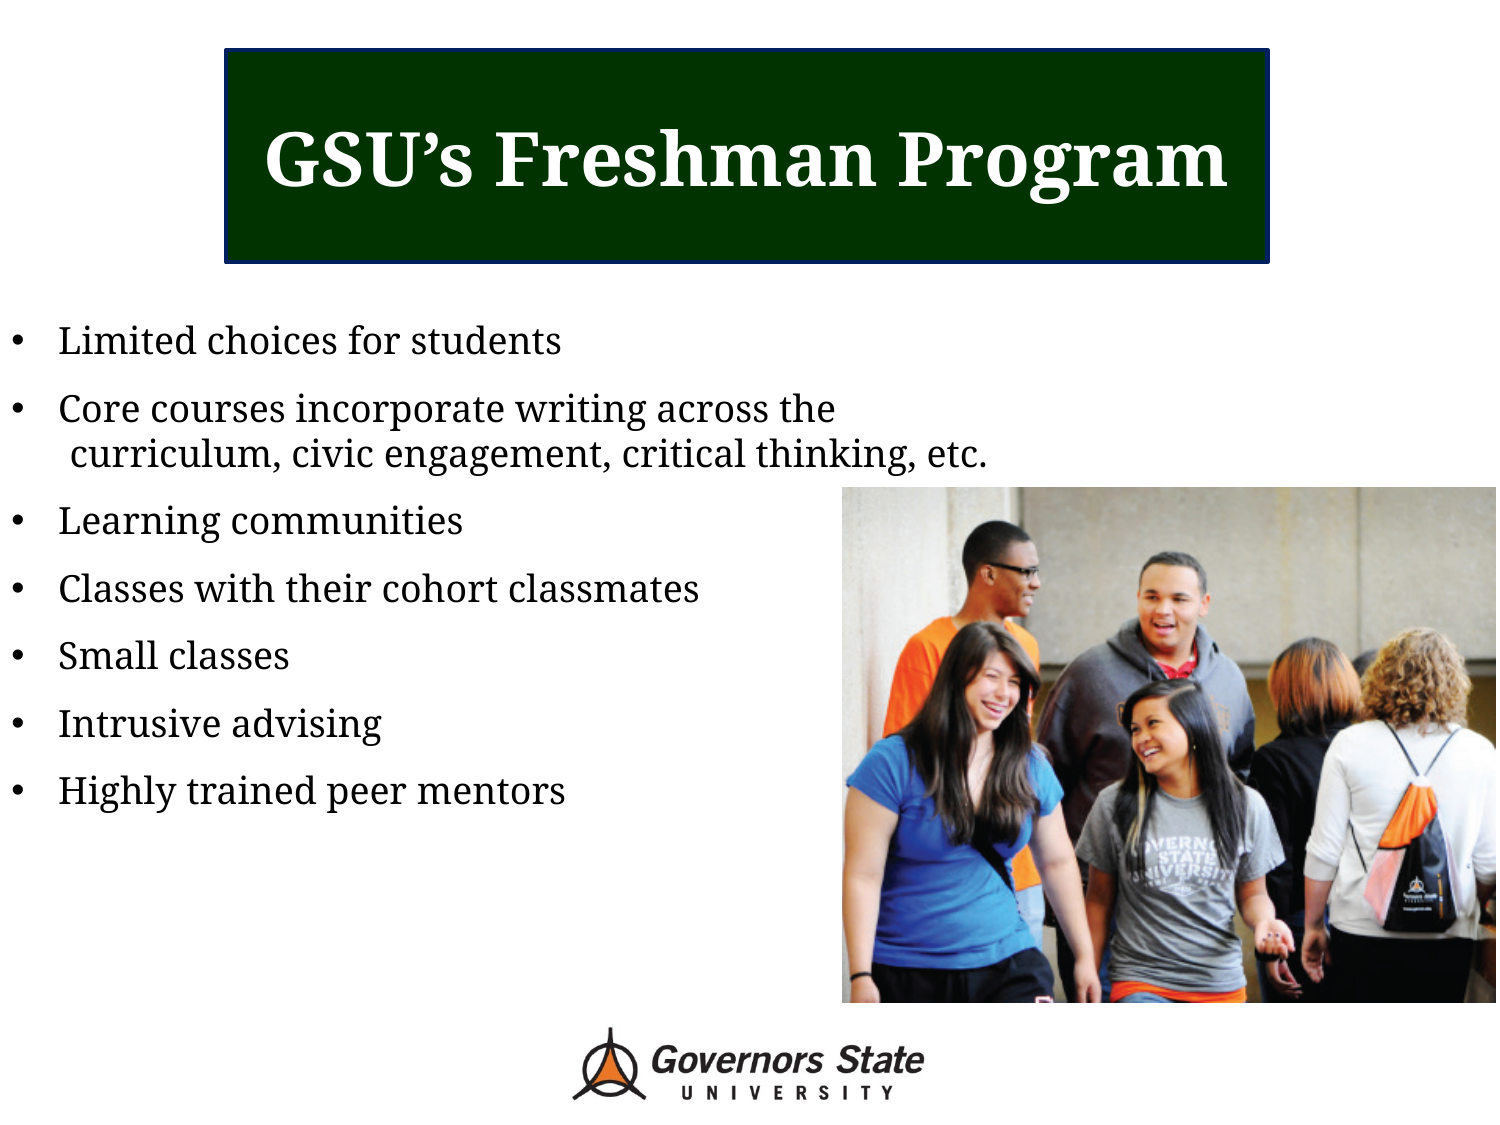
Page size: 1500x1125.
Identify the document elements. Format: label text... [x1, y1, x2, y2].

text_box GSU’s Freshman Program [224, 48, 1270, 264]
picture [842, 487, 1496, 1004]
text_box Limited choices for students Core courses incorporate writing across the curriculum, civic engagement, critical thinking, etc. Learning communities Classes with their cohort classmates Small classes Intrusive advising Highly trained peer mentors [0, 287, 1014, 910]
picture [565, 1024, 928, 1104]
